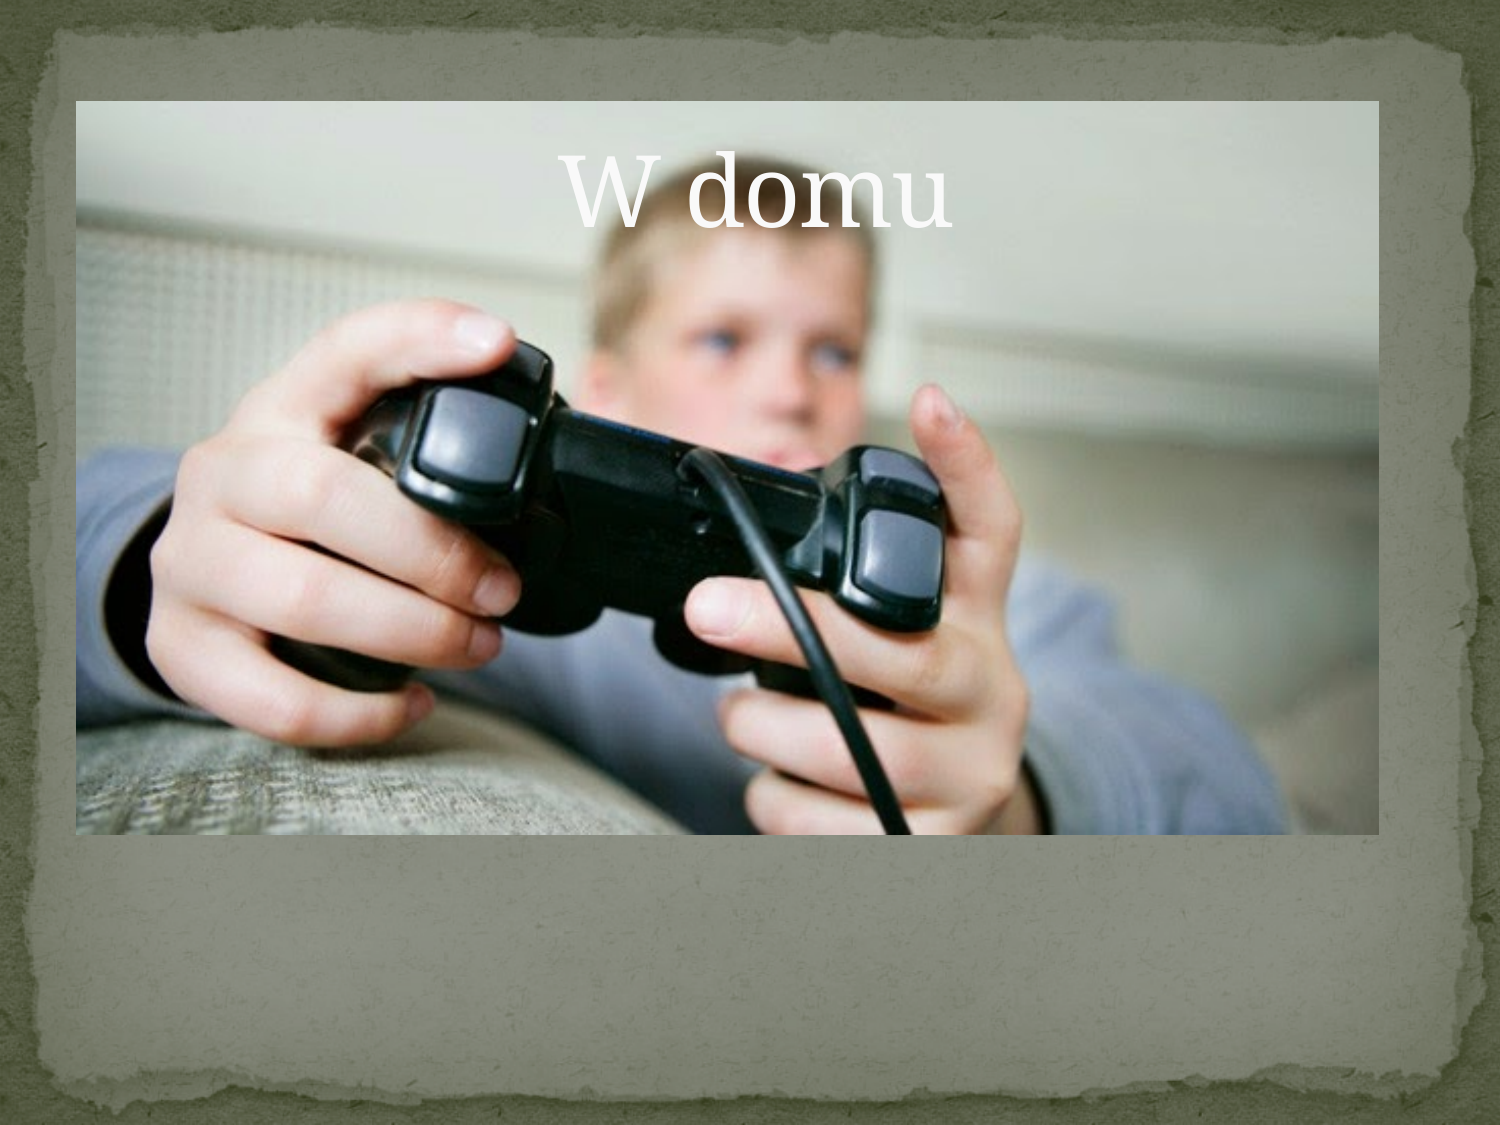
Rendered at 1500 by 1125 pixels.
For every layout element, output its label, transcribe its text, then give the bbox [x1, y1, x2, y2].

title W domu [74, 78, 1438, 256]
picture [76, 103, 1379, 835]
